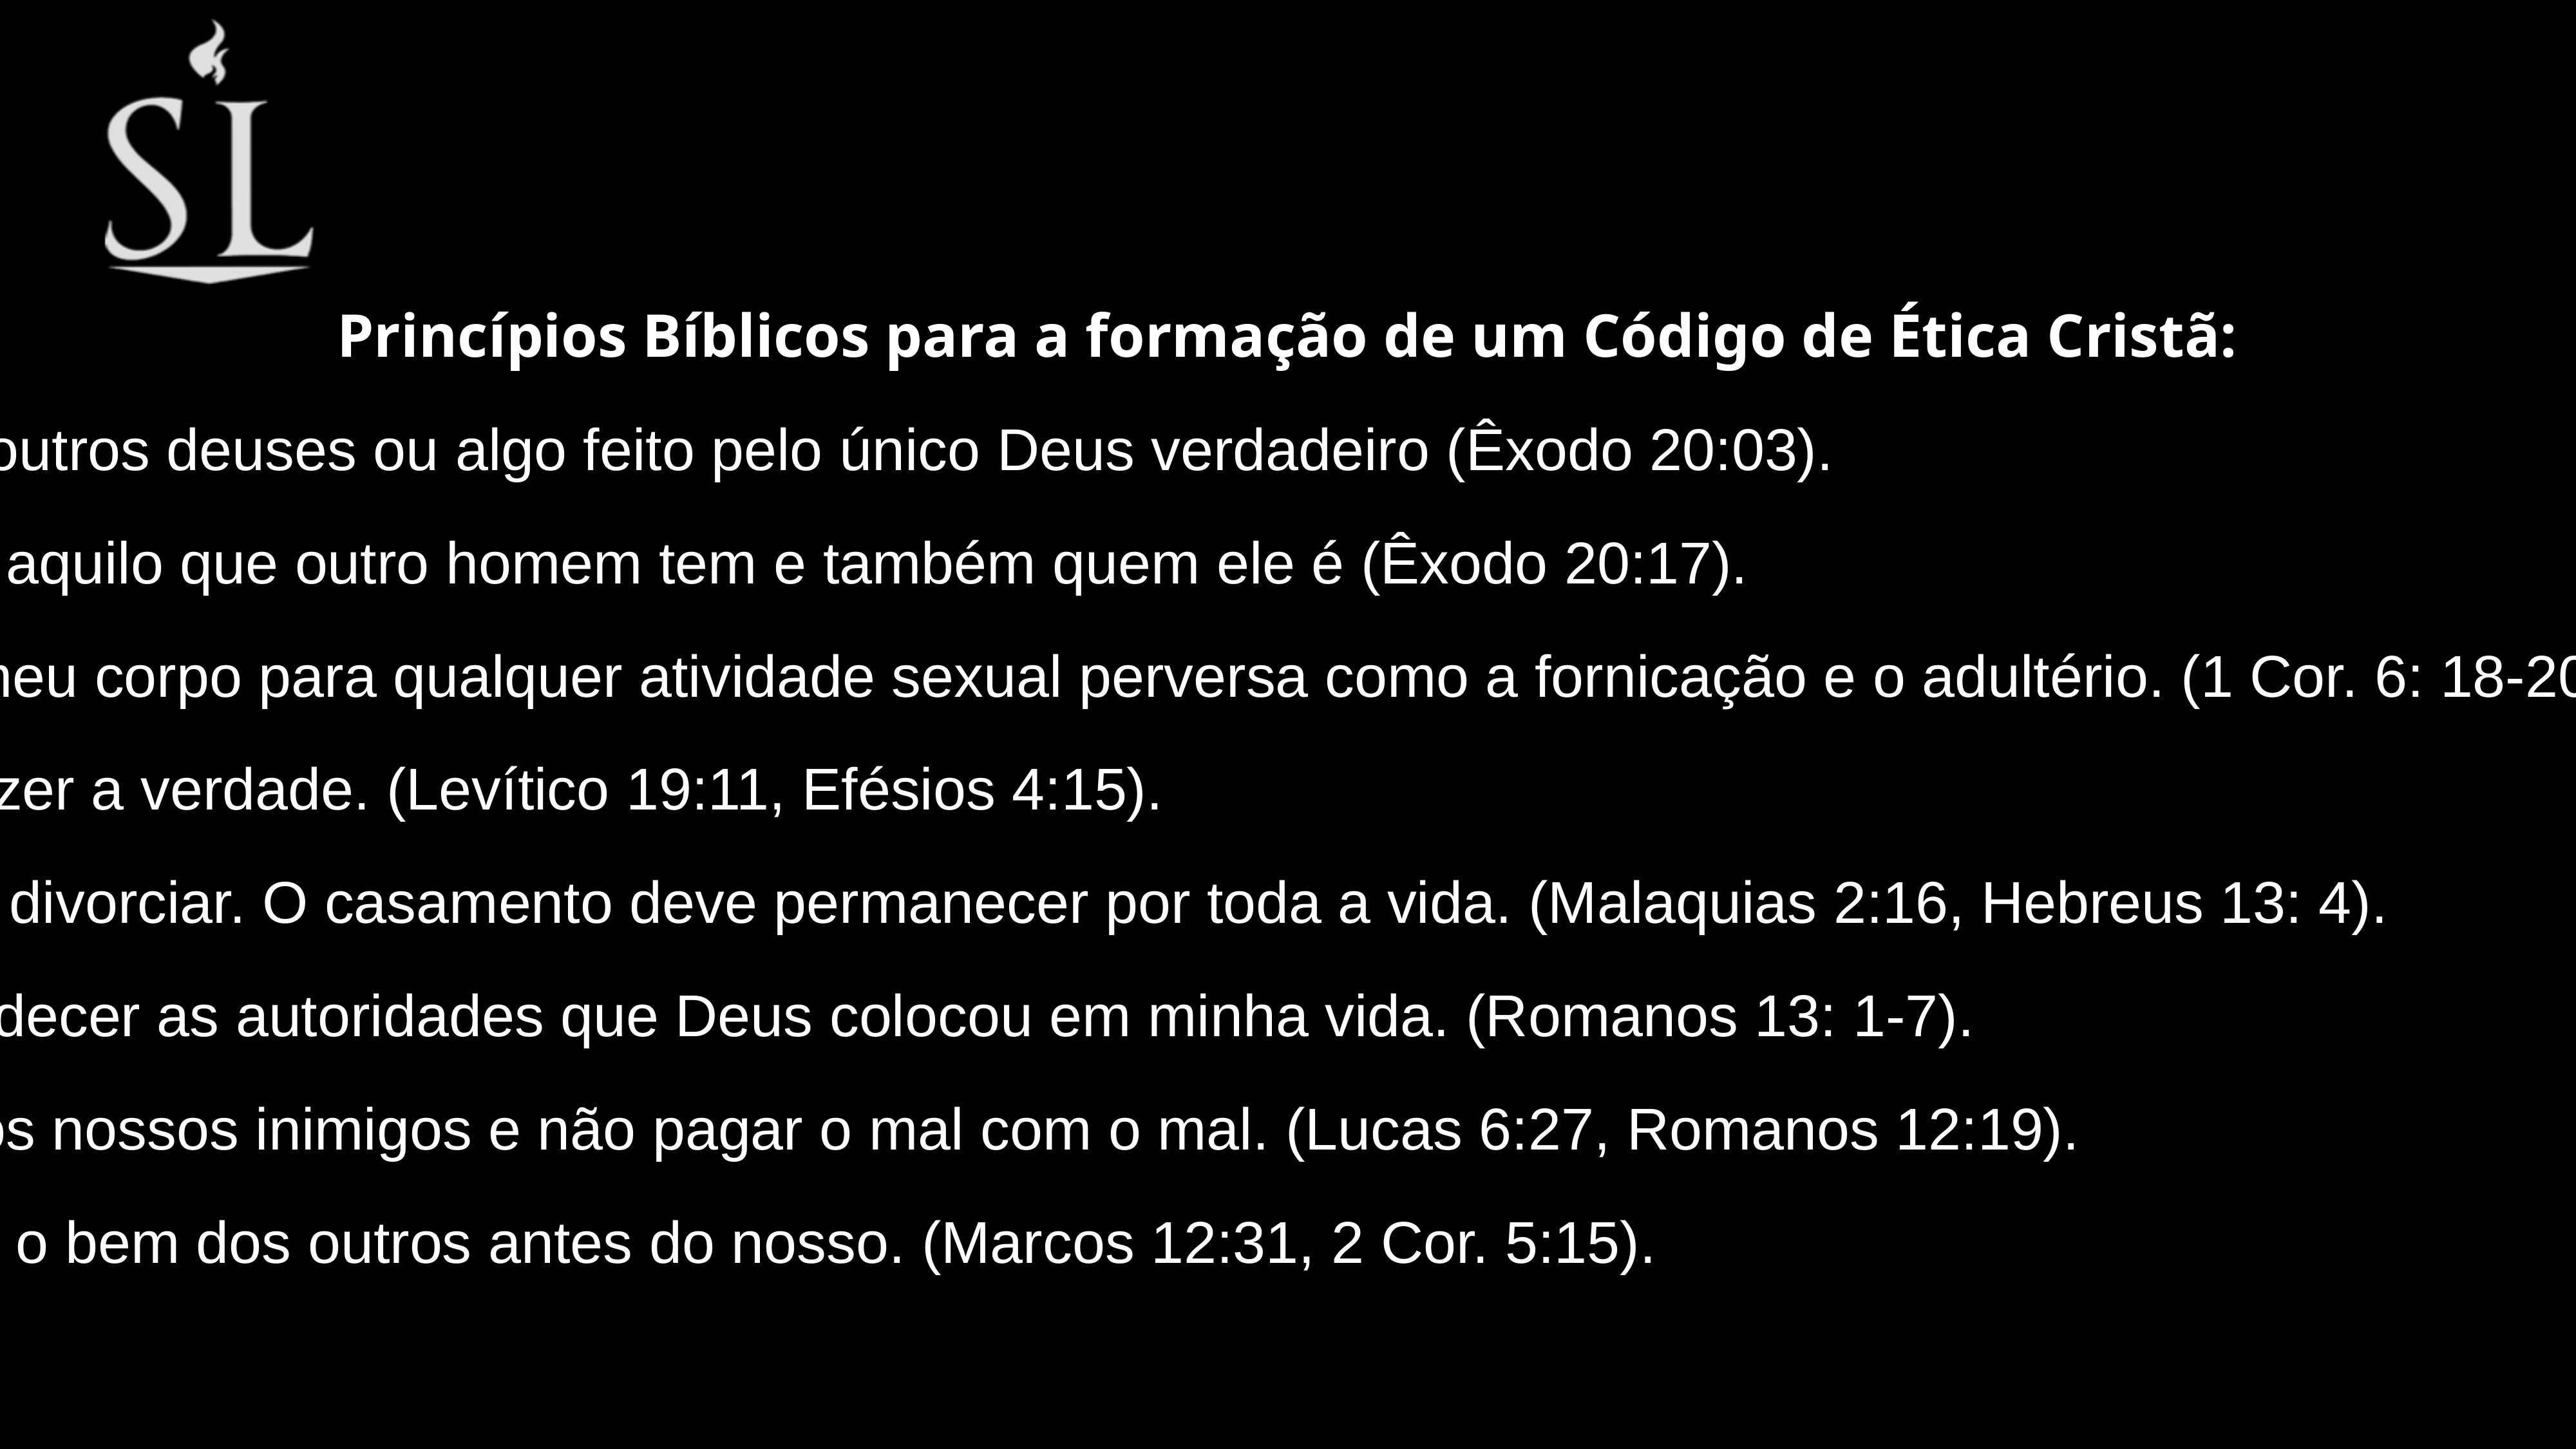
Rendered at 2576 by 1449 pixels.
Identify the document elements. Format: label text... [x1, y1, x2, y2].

picture [0, 0, 334, 306]
text_box Princípios Bíblicos para a formação de um Código de Ética Cristã: É um erro adorar outros deuses ou algo feito pelo único Deus verdadeiro (Êxodo 20:03). 2. É errado cobiçar aquilo que outro homem tem e também quem ele é (Êxodo 20:17). 3. É um erro usar meu corpo para qualquer atividade sexual perversa como a fornicação e o adultério. (1 Cor. 6: 18-20, Gálatas 5: 19-21). 4. É um erro não dizer a verdade. (Levítico 19:11, Efésios 4:15). 5. Não é correto se divorciar. O casamento deve permanecer por toda a vida. (Malaquias 2:16, Hebreus 13: 4). 6. É errado desobedecer as autoridades que Deus colocou em minha vida. (Romanos 13: 1-7). 7. Devemos amar os nossos inimigos e não pagar o mal com o mal. (Lucas 6:27, Romanos 12:19). 8. Devemos buscar o bem dos outros antes do nosso. (Marcos 12:31, 2 Cor. 5:15). [0, 306, 2576, 1280]
